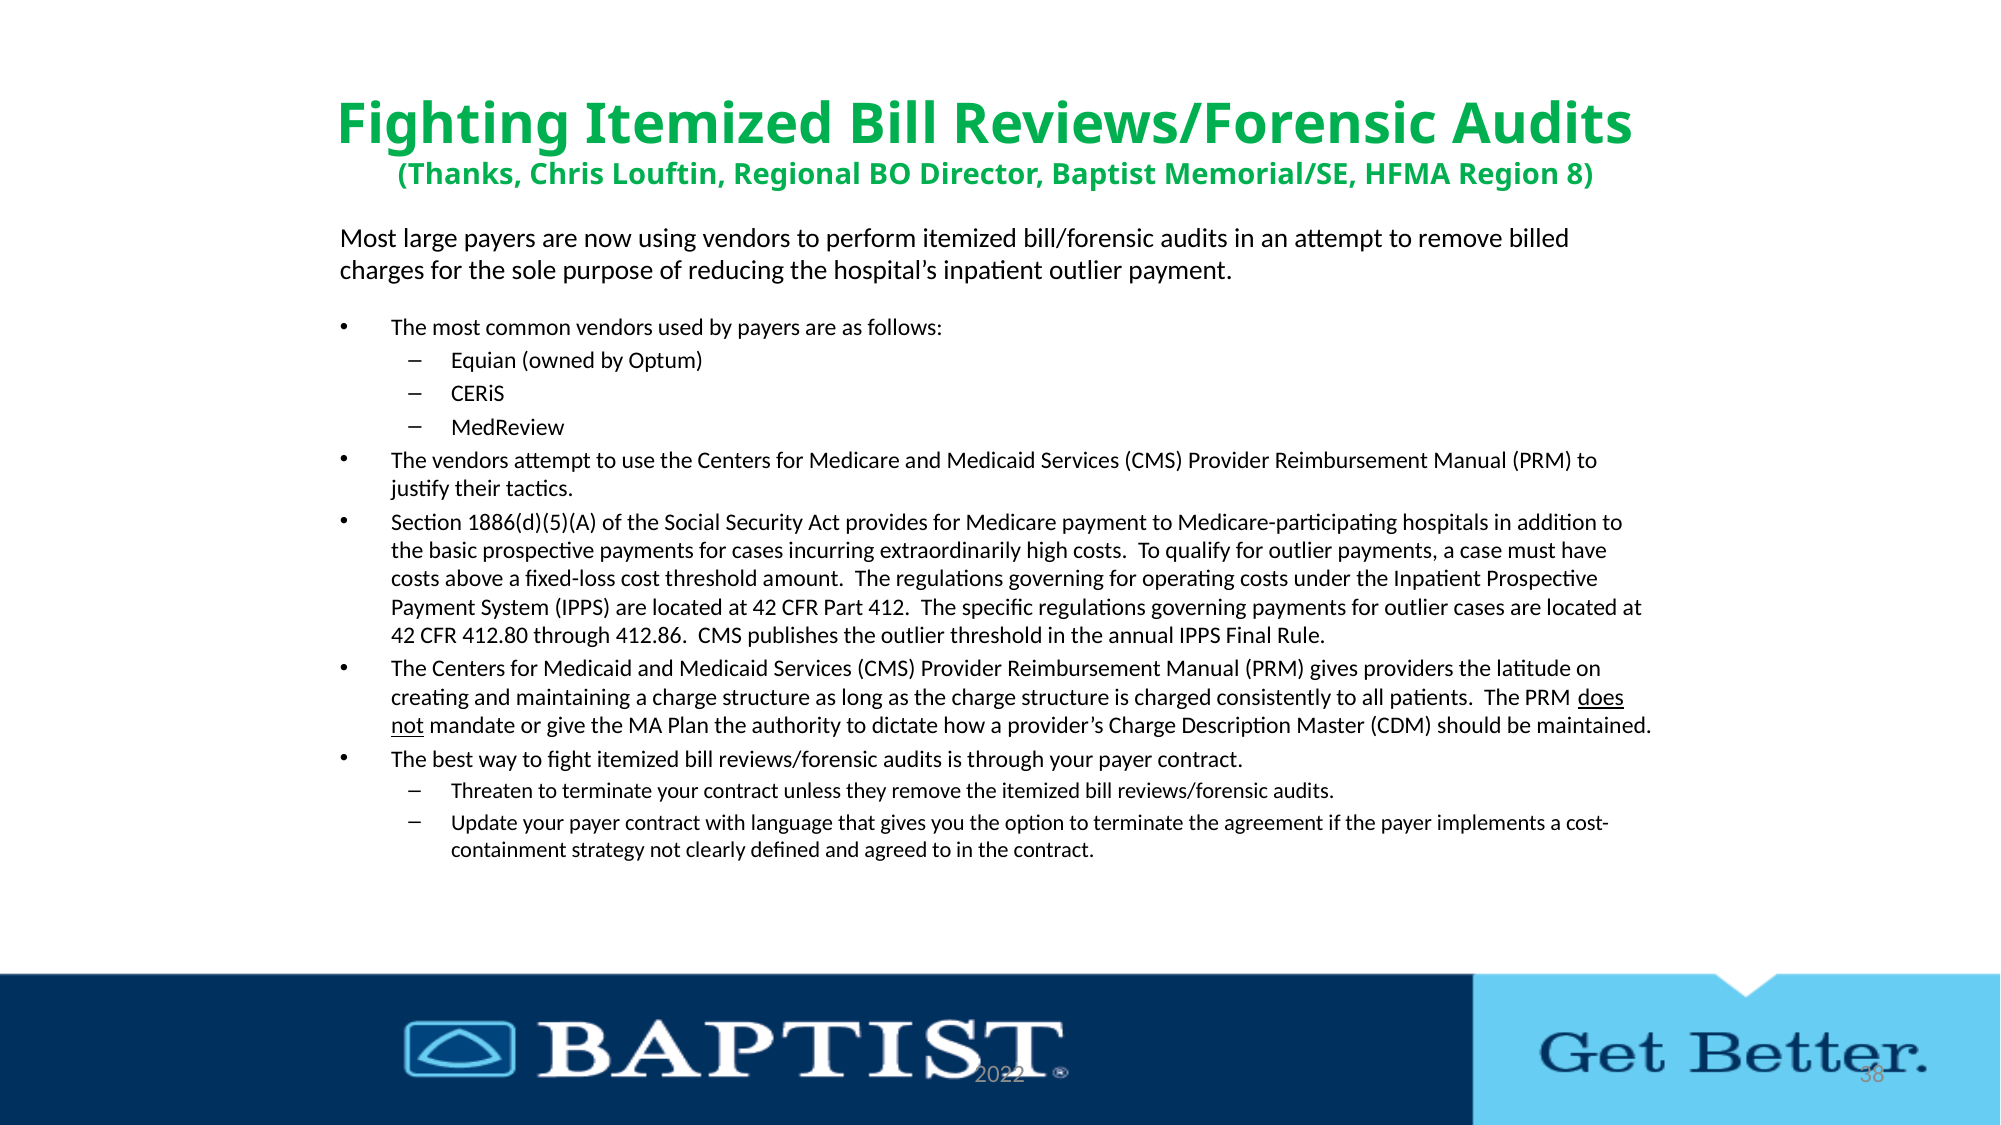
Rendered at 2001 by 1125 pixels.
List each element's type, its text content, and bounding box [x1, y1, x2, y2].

picture [0, 0, 2001, 1125]
list Most large payers are now using vendors to perform itemized bill/forensic audits in an attempt to remove billed charges for the sole purpose of reducing the hospital’s inpatient outlier payment. The most common vendors used by payers are as follows: Equian (owned by Optum) CERiS MedReview The vendors attempt to use the Centers for Medicare and Medicaid Services (CMS) Provider Reimbursement Manual (PRM) to justify their tactics. Section 1886(d)(5)(A) of the Social Security Act provides for Medicare payment to Medicare-participating hospitals in addition to the basic prospective payments for cases incurring extraordinarily high costs. To qualify for outlier payments, a case must have costs above a fixed-loss cost threshold amount. The regulations governing for operating costs under the Inpatient Prospective Payment System (IPPS) are located at 42 CFR Part 412. The specific regulations governing payments for outlier cases are located at 42 CFR 412.80 through 412.86. CMS publishes the outlier threshold in the annual IPPS Final Rule. The Centers for Medicaid and Medicaid Services (CMS) Provider Reimbursement Manual (PRM) gives providers the latitude on creating and maintaining a charge structure as long as the charge structure is charged consistently to all patients. The PRM does not mandate or give the MA Plan the authority to dictate how a provider’s Charge Description Master (CDM) should be maintained. The best way to fight itemized bill reviews/forensic audits is through your payer contract. Threaten to terminate your contract unless they remove the itemized bill reviews/forensic audits. Update your payer contract with language that gives you the option to terminate the agreement if the payer implements a cost-containment strategy not clearly defined and agreed to in the contract. [324, 212, 1675, 888]
title Fighting Itemized Bill Reviews/Forensic Audits (Thanks, Chris Louftin, Regional BO Director, Baptist Memorial/SE, HFMA Region 8) [99, 45, 1900, 233]
slide_number 38 [1433, 1042, 1900, 1103]
footer 2022 [683, 1042, 1317, 1103]
